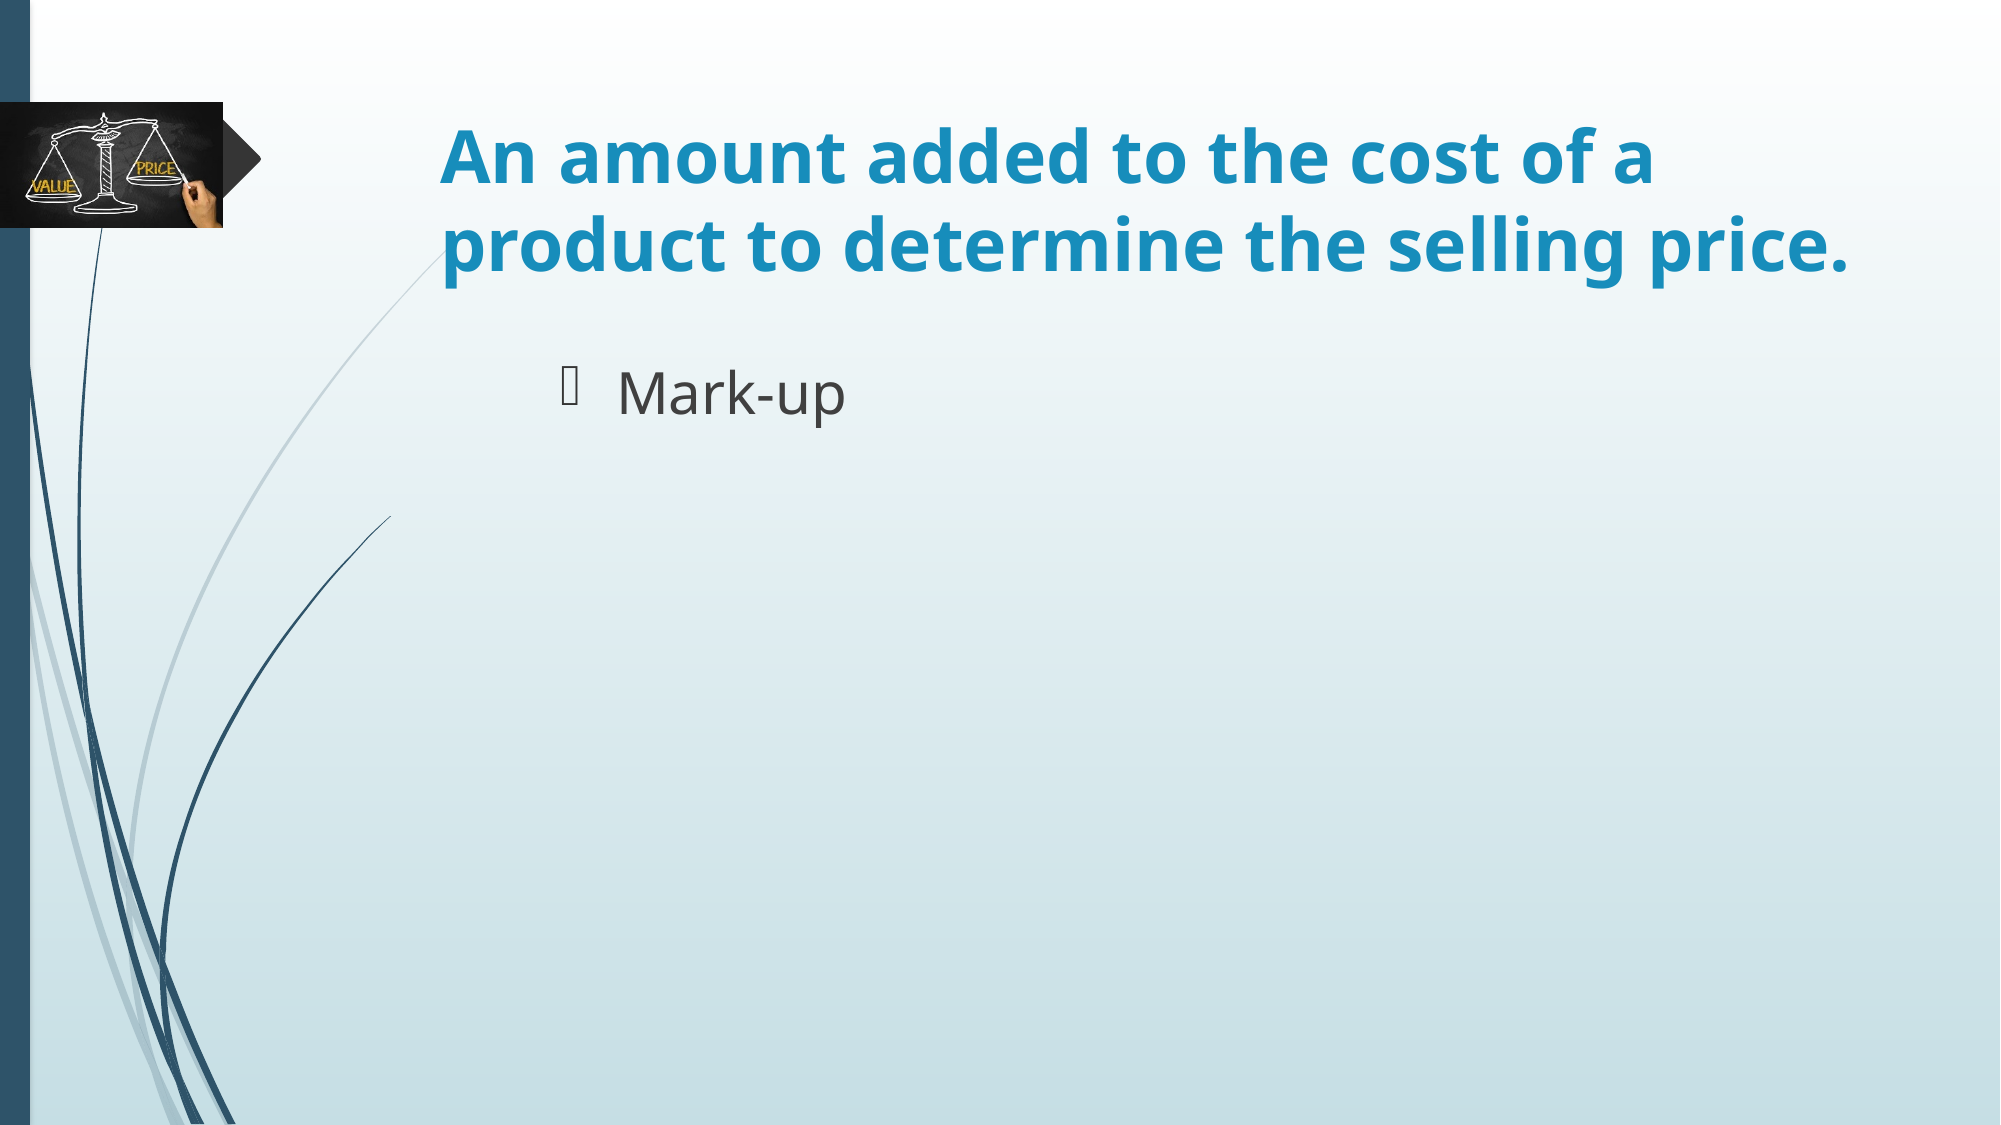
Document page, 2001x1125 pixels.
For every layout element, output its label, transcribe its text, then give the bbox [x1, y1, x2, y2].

list Mark-up [544, 348, 1979, 969]
picture [0, 102, 223, 228]
title An amount added to the cost of a product to determine the selling price. [425, 102, 1888, 313]
